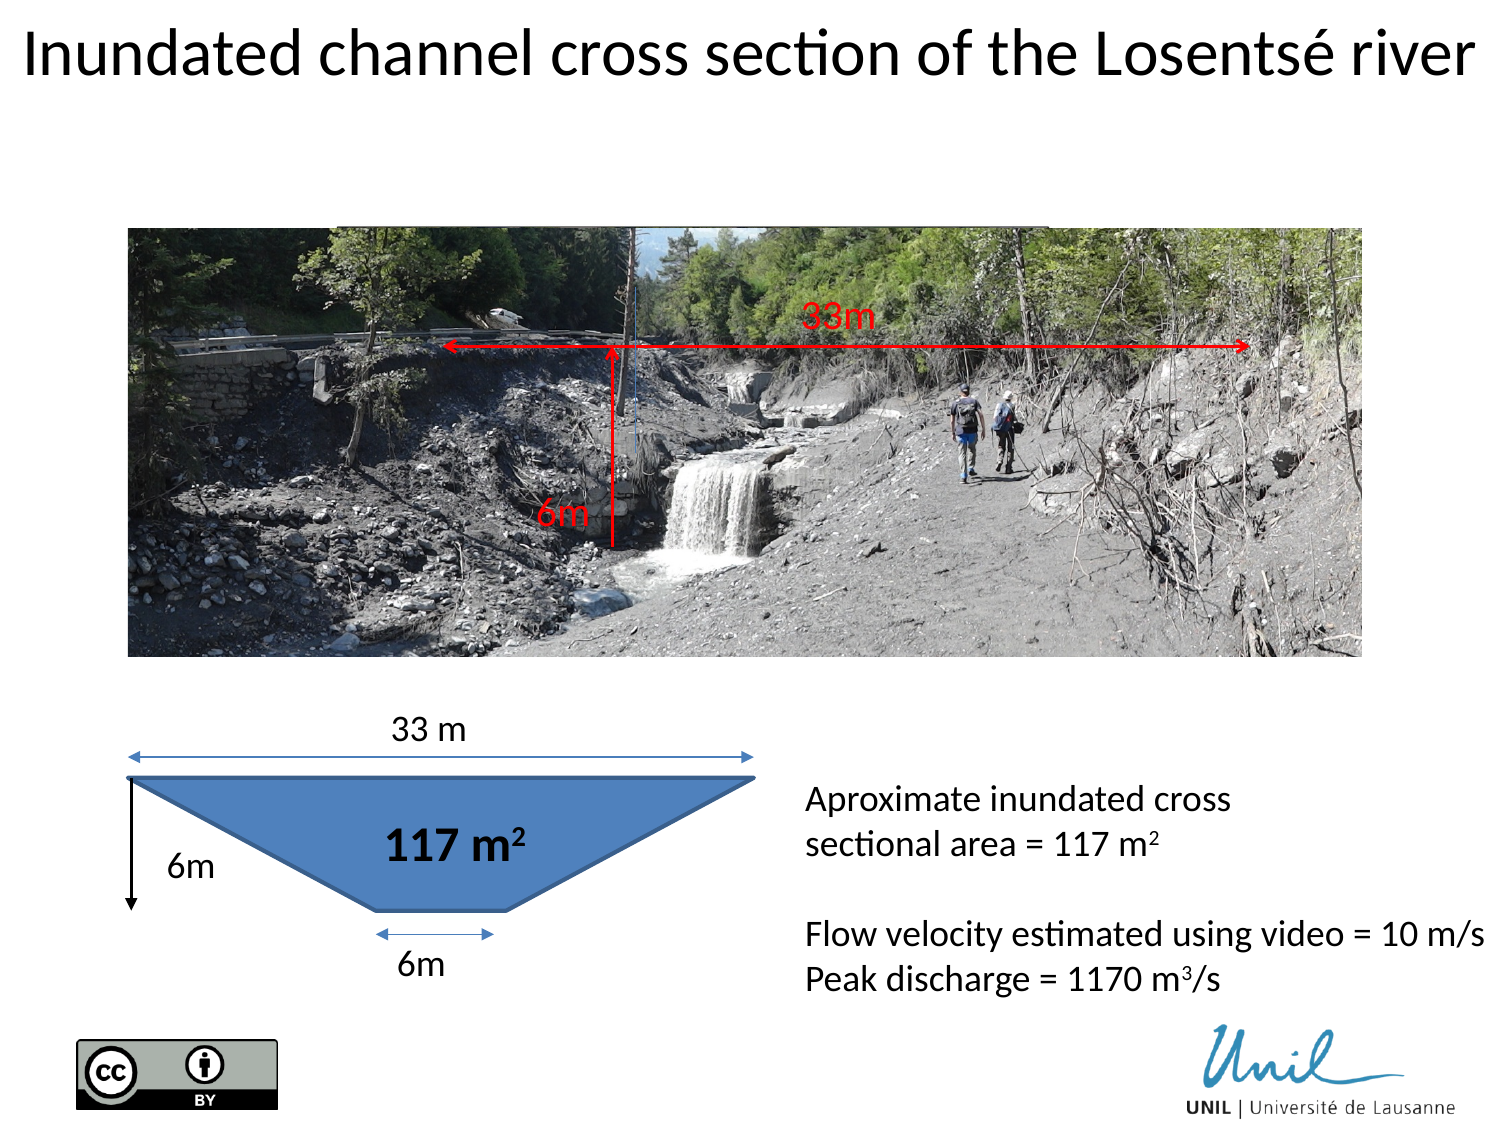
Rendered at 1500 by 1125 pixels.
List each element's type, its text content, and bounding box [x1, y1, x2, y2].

title Inundated channel cross section of the Losentsé river [0, 0, 1500, 98]
picture [1187, 1024, 1459, 1125]
text_box Aproximate inundated cross sectional area = 117 m2 Flow velocity estimated using video = 10 m/s Peak discharge = 1170 m3/s [790, 766, 1500, 1007]
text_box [127, 696, 755, 993]
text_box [127, 227, 1362, 658]
picture [76, 1039, 278, 1110]
